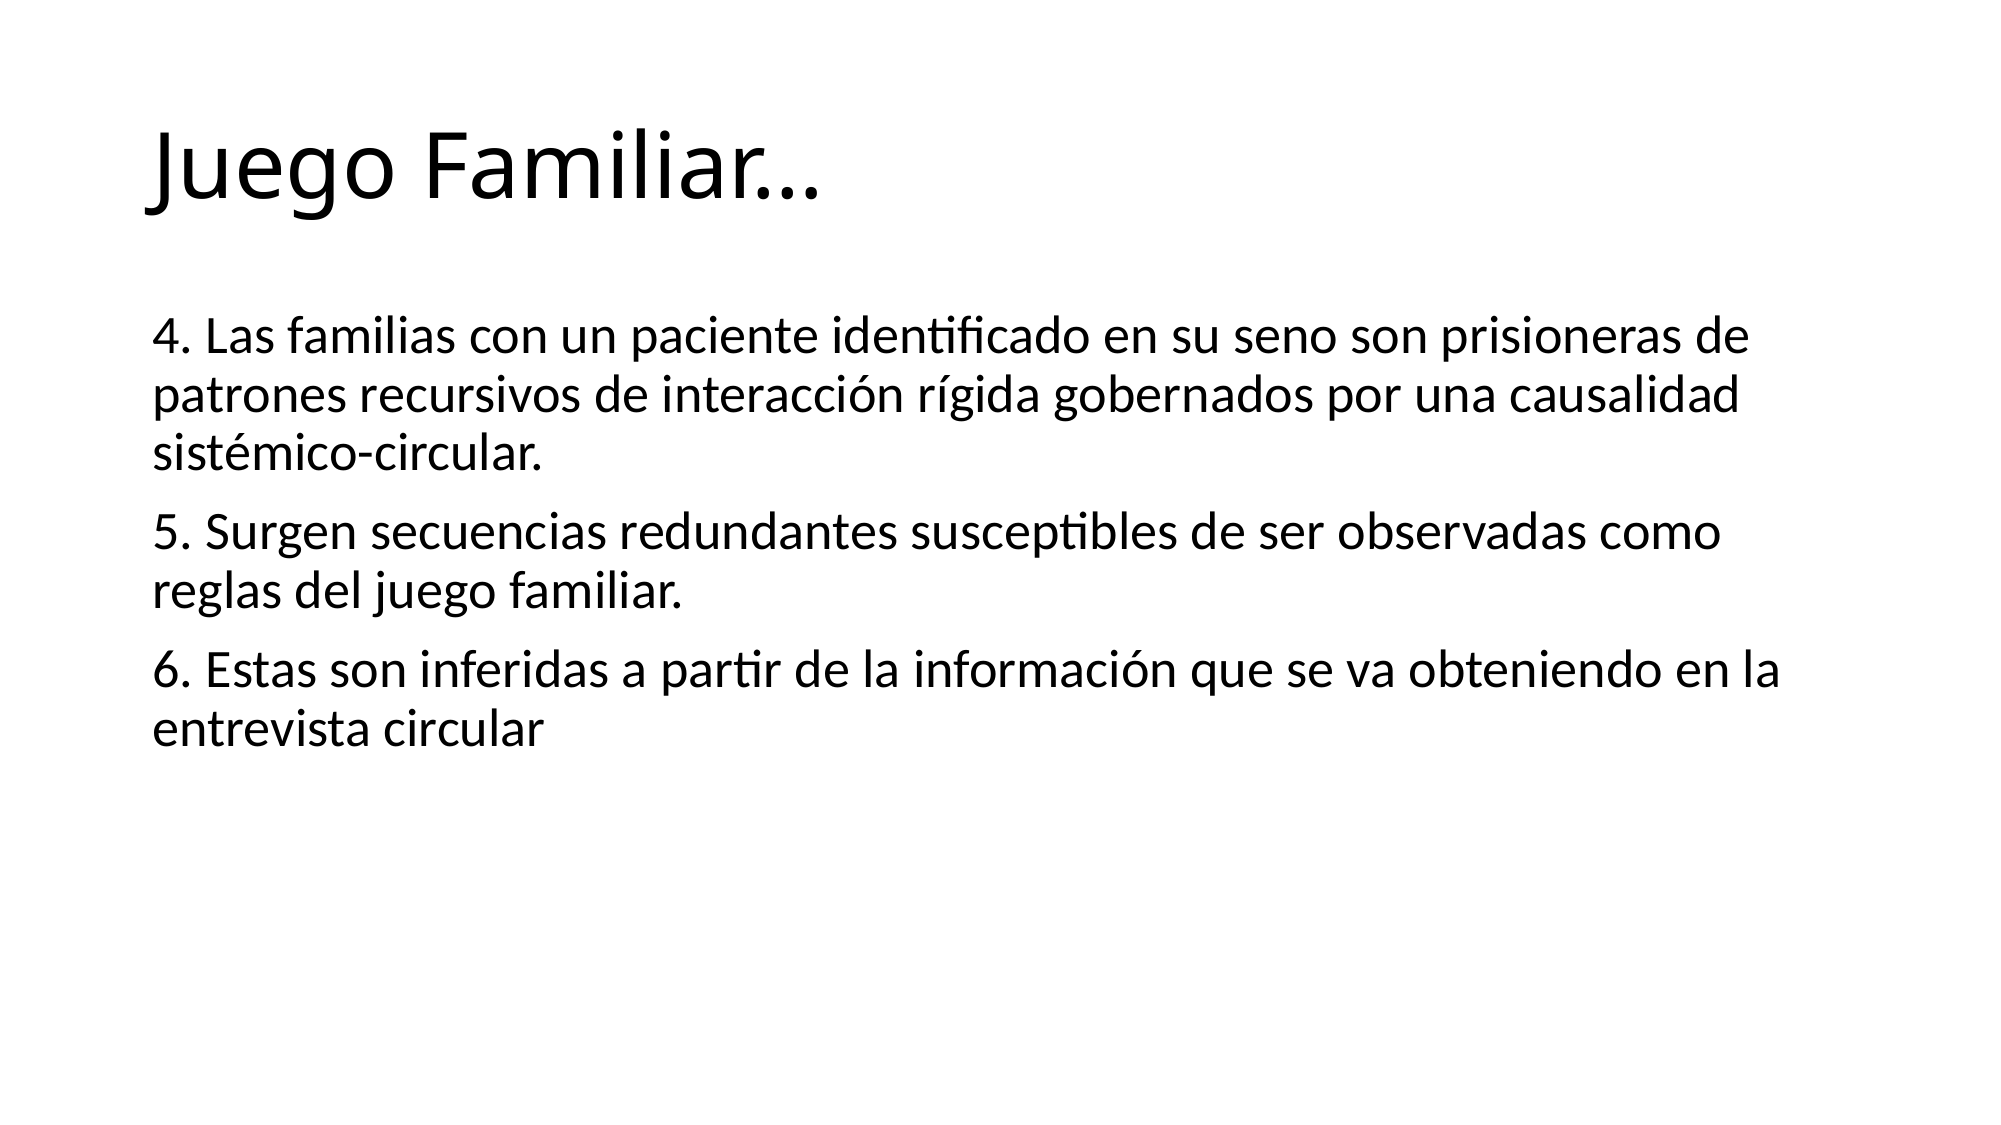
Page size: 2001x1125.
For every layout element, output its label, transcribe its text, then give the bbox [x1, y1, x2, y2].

title Juego Familiar… [137, 59, 1863, 278]
list 4. Las familias con un paciente identificado en su seno son prisioneras de patrones recursivos de interacción rígida gobernados por una causalidad sistémico-circular. 5. Surgen secuencias redundantes susceptibles de ser observadas como reglas del juego familiar. 6. Estas son inferidas a partir de la información que se va obteniendo en la entrevista circular [137, 299, 1863, 1014]
